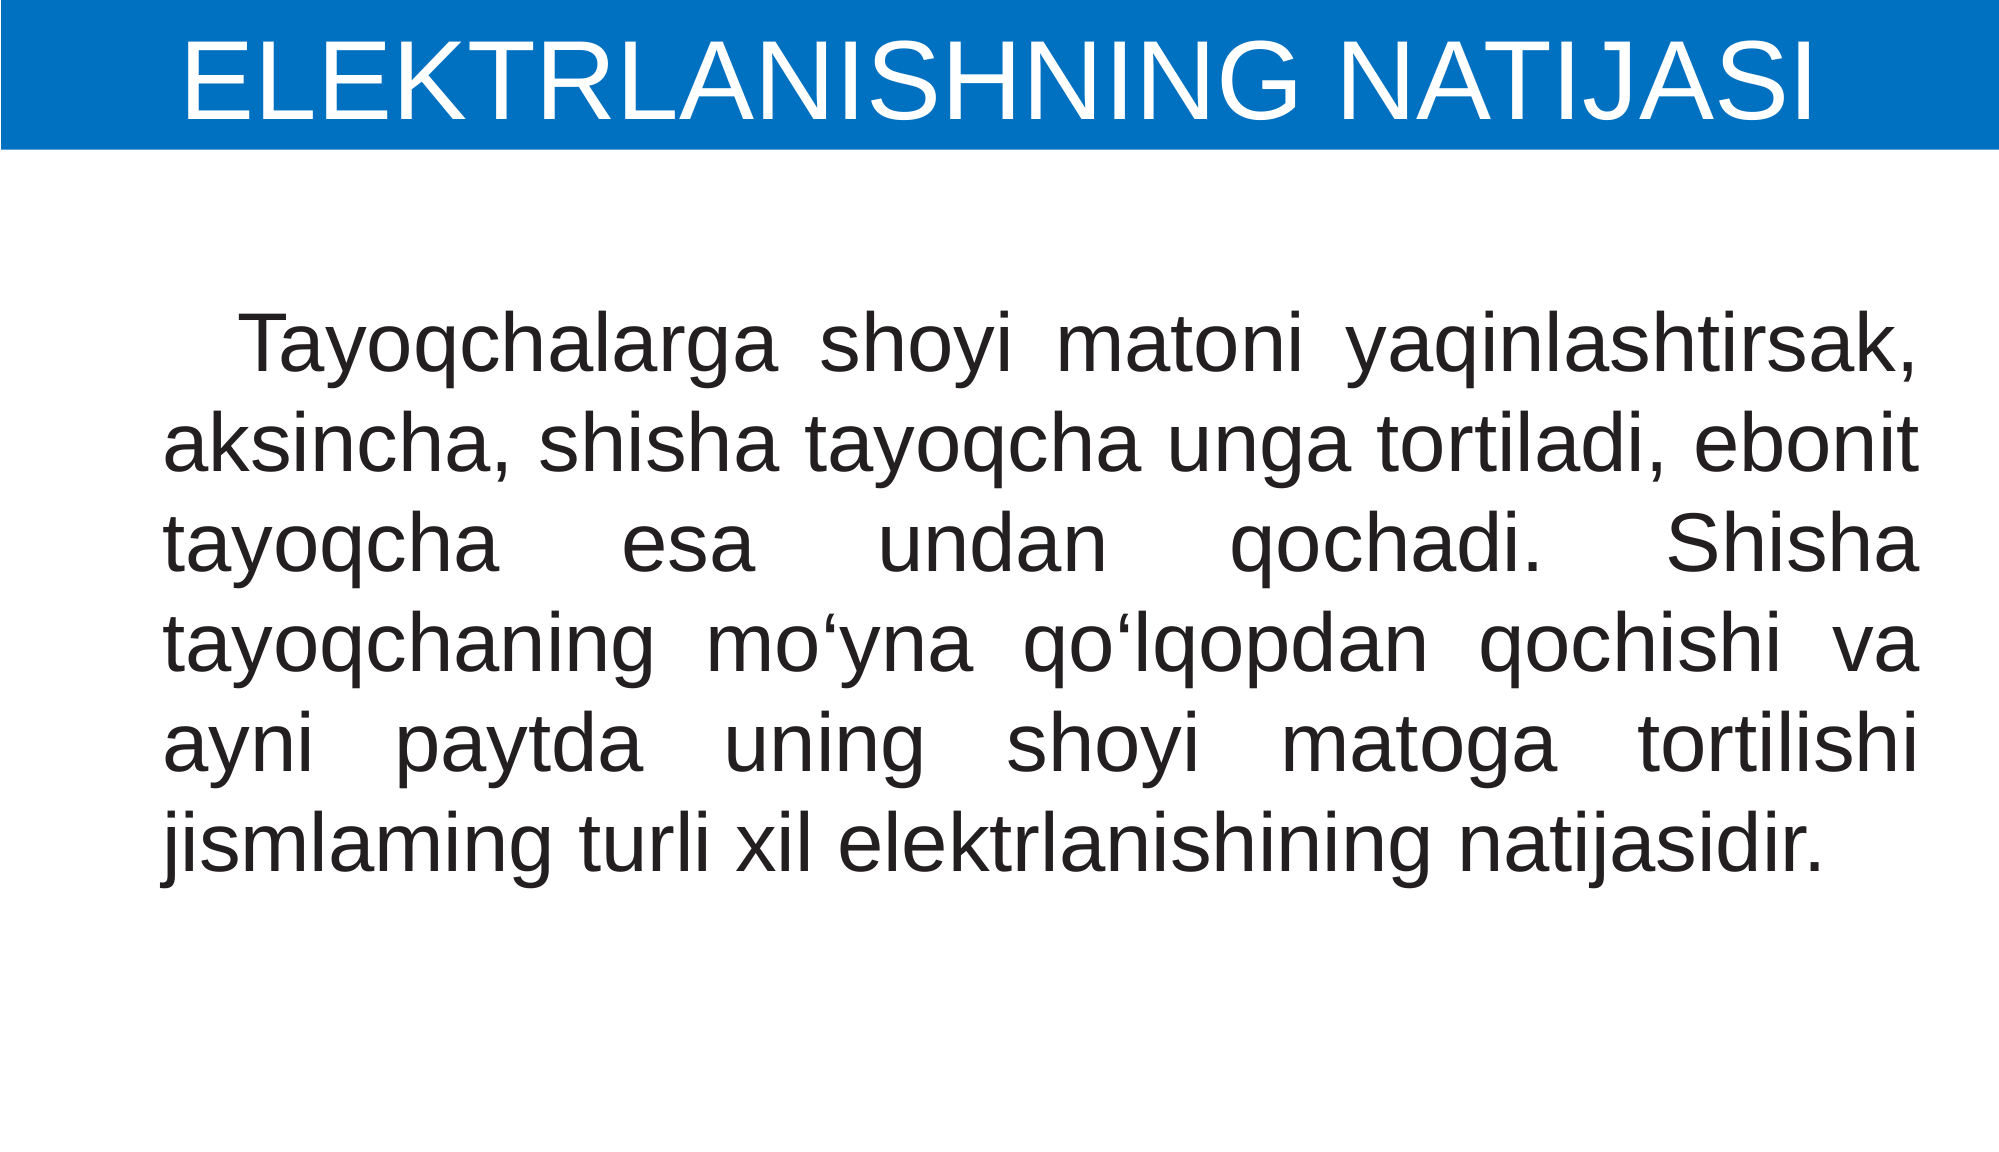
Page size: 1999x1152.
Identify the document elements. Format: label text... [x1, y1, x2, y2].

text_box ELEKTRLANISHNING NATIJASI [1, 0, 1999, 150]
list Tayoqchalarga shoyi matoni yaqinlashtirsak, aksincha, shisha tayoqcha unga tortiladi, ebonit tayoq­cha esa undan qochadi. Shisha tayoqchaning mo‘yna qo‘lqopdan qochishi va ayni paytda uning shoyi matoga tortilishi jismlaming turli xil elektrlanishining natijasidir. [161, 288, 1921, 894]
